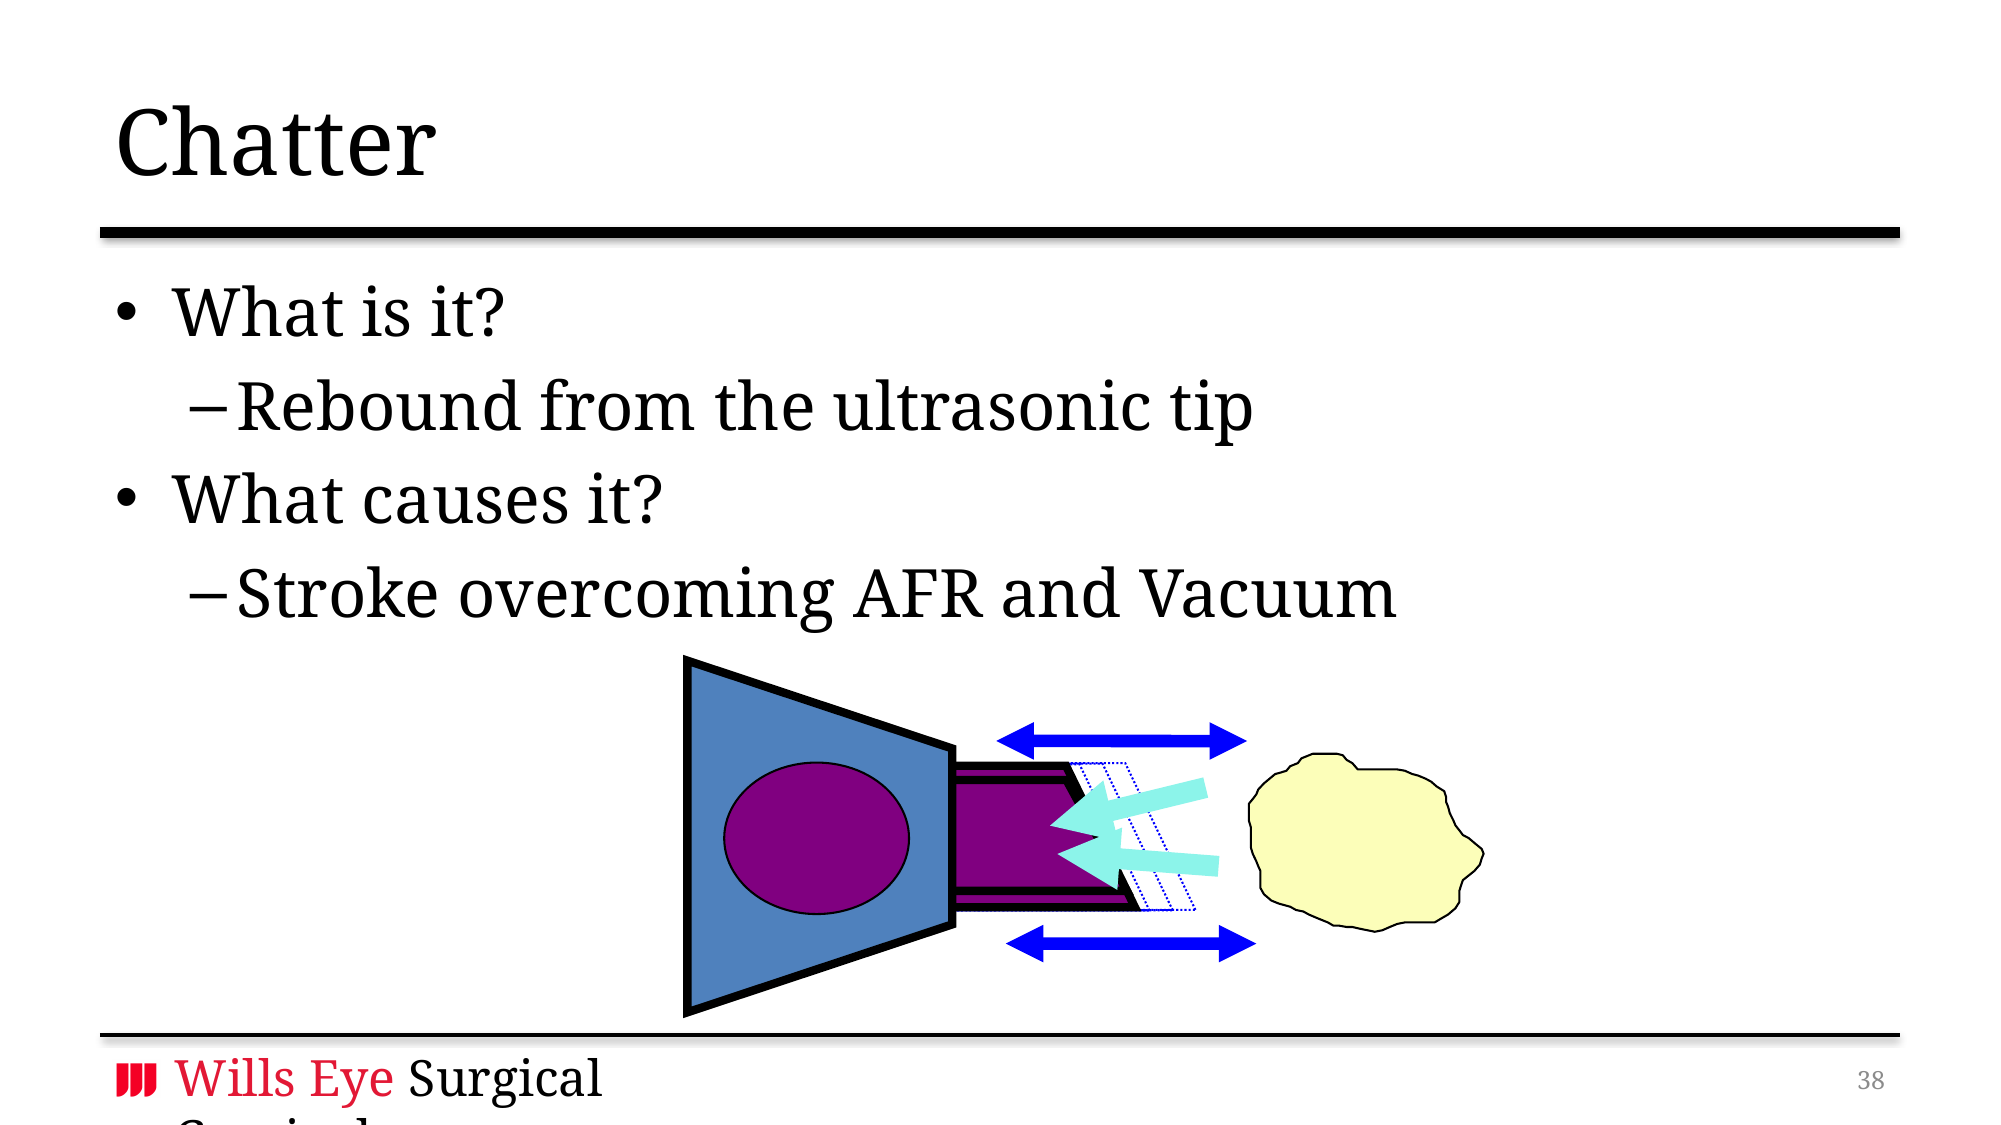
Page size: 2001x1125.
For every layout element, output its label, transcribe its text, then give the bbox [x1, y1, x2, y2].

title Chatter [99, 45, 1900, 233]
slide_number 37 [1433, 1051, 1900, 1112]
picture [112, 1059, 161, 1098]
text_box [515, 660, 1485, 1086]
list What is it? Rebound from the ultrasonic tip What causes it? Stroke overcoming AFR and Vacuum [99, 262, 1900, 1016]
